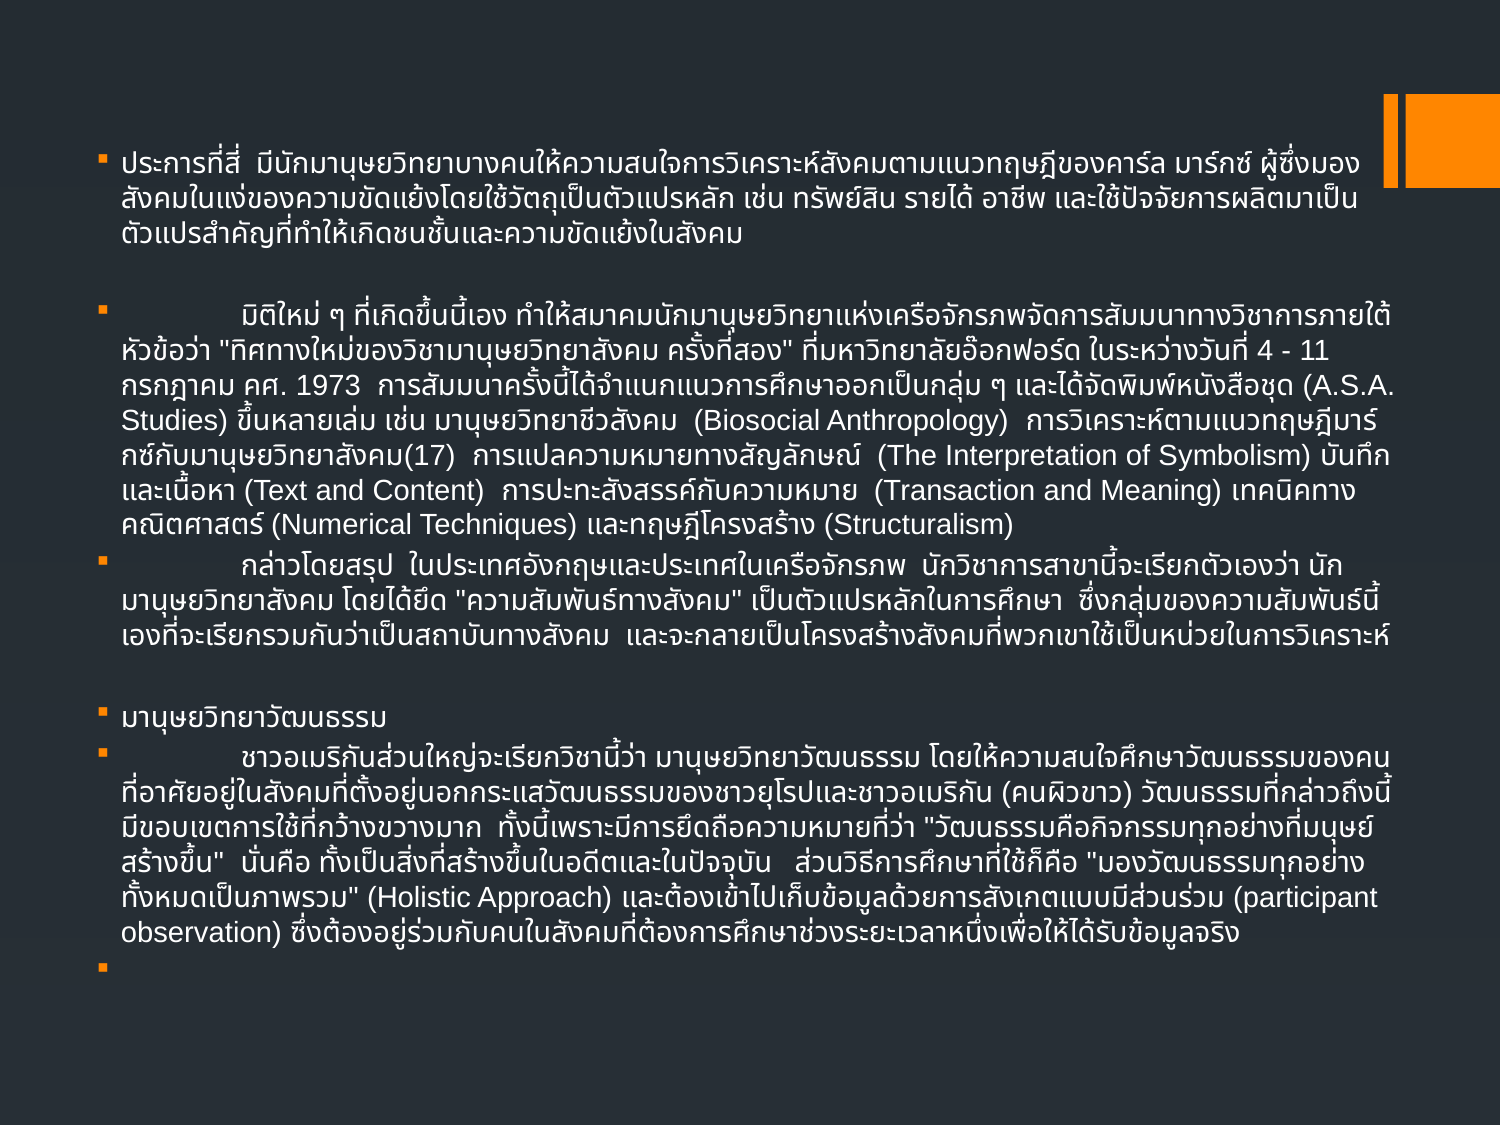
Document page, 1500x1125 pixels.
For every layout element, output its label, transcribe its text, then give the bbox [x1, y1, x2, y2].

list ประการที่สี่ มีนักมานุษยวิทยาบางคนให้ความสนใจการวิเคราะห์สังคมตามแนวทฤษฎีของคาร์ล มาร์กซ์ ผู้ซึ่งมองสังคมในแง่ของความขัดแย้งโดยใช้วัตถุเป็นตัวแปรหลัก เช่น ทรัพย์สิน รายได้ อาชีพ และใช้ปัจจัยการผลิตมาเป็นตัวแปรสำคัญที่ทำให้เกิดชนชั้นและความขัดแย้งในสังคม มิติใหม่ ๆ ที่เกิดขึ้นนี้เอง ทำให้สมาคมนักมานุษยวิทยาแห่งเครือจักรภพจัดการสัมมนาทางวิชาการภายใต้หัวข้อว่า "ทิศทางใหม่ของวิชามานุษยวิทยาสังคม ครั้งที่สอง" ที่มหาวิทยาลัยอ๊อกฟอร์ด ในระหว่างวันที่ 4 - 11 กรกฎาคม คศ. 1973 การสัมมนาครั้งนี้ได้จำแนกแนวการศึกษาออกเป็นกลุ่ม ๆ และได้จัดพิมพ์หนังสือชุด (A.S.A. Studies) ขึ้นหลายเล่ม เช่น มานุษยวิทยาชีวสังคม (Biosocial Anthropology) การวิเคราะห์ตามแนวทฤษฎีมาร์กซ์กับมานุษยวิทยาสังคม(17) การแปลความหมายทางสัญลักษณ์ (The Interpretation of Symbolism) บันทึกและเนื้อหา (Text and Content) การปะทะสังสรรค์กับความหมาย (Transaction and Meaning) เทคนิคทางคณิตศาสตร์ (Numerical Techniques) และทฤษฎีโครงสร้าง (Structuralism) กล่าวโดยสรุป ในประเทศอังกฤษและประเทศในเครือจักรภพ นักวิชาการสาขานี้จะเรียกตัวเองว่า นักมานุษยวิทยาสังคม โดยได้ยึด "ความสัมพันธ์ทางสังคม" เป็นตัวแปรหลักในการศึกษา ซึ่งกลุ่มของความสัมพันธ์นี้เองที่จะเรียกรวมกันว่าเป็นสถาบันทางสังคม และจะกลายเป็นโครงสร้างสังคมที่พวกเขาใช้เป็นหน่วยในการวิเคราะห์ มานุษยวิทยาวัฒนธรรม ชาวอเมริกันส่วนใหญ่จะเรียกวิชานี้ว่า มานุษยวิทยาวัฒนธรรม โดยให้ความสนใจศึกษาวัฒนธรรมของคนที่อาศัยอยู่ในสังคมที่ตั้งอยู่นอกกระแสวัฒนธรรมของชาวยุโรปและชาวอเมริกัน (คนผิวขาว) วัฒนธรรมที่กล่าวถึงนี้มีขอบเขตการใช้ที่กว้างขวางมาก ทั้งนี้เพราะมีการยึดถือความหมายที่ว่า "วัฒนธรรมคือกิจกรรมทุกอย่างที่มนุษย์สร้างขึ้น" นั่นคือ ทั้งเป็นสิ่งที่สร้างขึ้นในอดีตและในปัจจุบัน ส่วนวิธีการศึกษาที่ใช้ก็คือ "มองวัฒนธรรมทุกอย่างทั้งหมดเป็นภาพรวม" (Holistic Approach) และต้องเข้าไปเก็บข้อมูลด้วยการสังเกตแบบมีส่วนร่วม (participant observation) ซึ่งต้องอยู่ร่วมกับคนในสังคมที่ต้องการศึกษาช่วงระยะเวลาหนึ่งเพื่อให้ได้รับข้อมูลจริง [75, 137, 1425, 1005]
